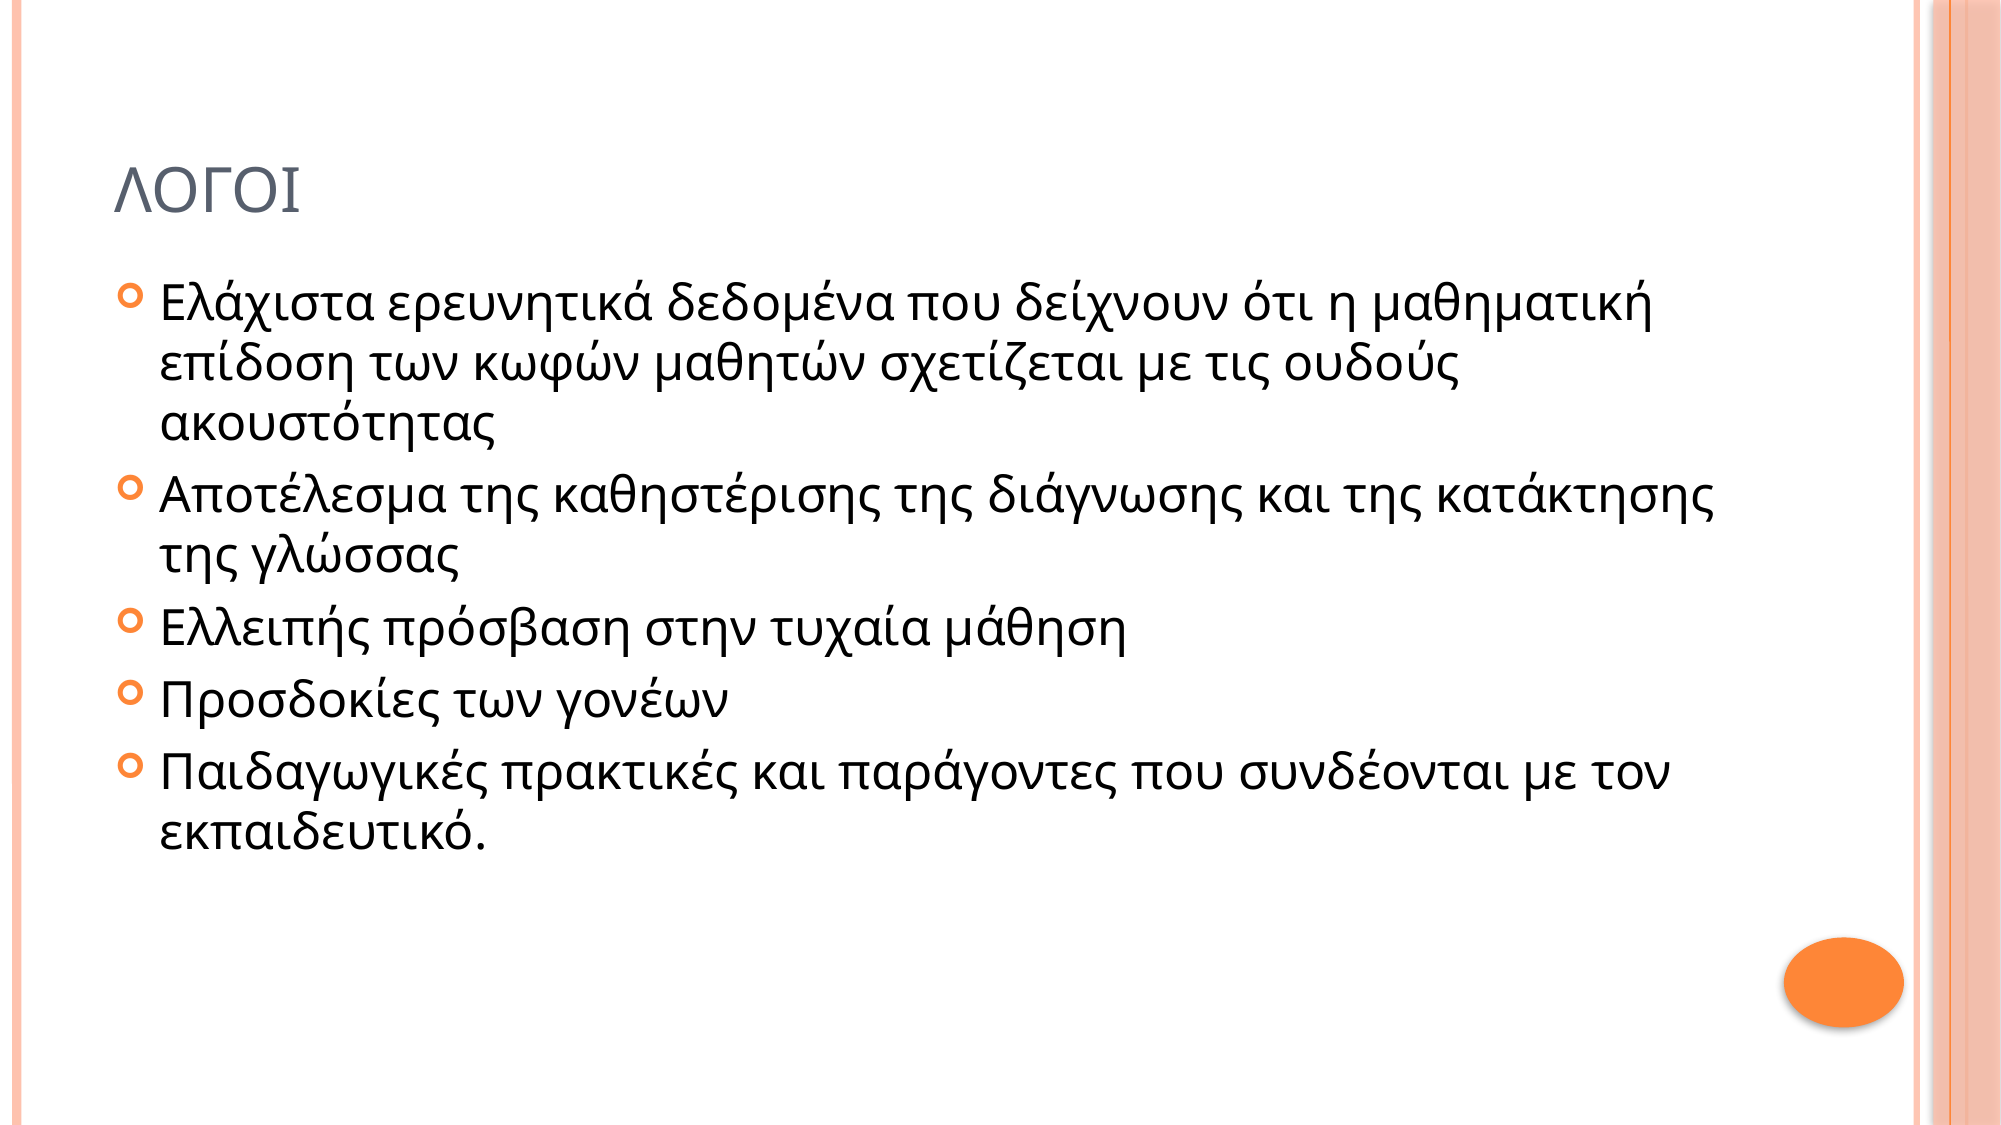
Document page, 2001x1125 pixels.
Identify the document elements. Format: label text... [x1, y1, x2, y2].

list Ελάχιστα ερευνητικά δεδομένα που δείχνουν ότι η μαθηματική επίδοση των κωφών μαθητών σχετίζεται με τις ουδούς ακουστότητας Αποτέλεσμα της καθηστέρισης της διάγνωσης και της κατάκτησης της γλώσσας Ελλειπής πρόσβαση στην τυχαία μάθηση Προσδοκίες των γονέων Παιδαγωγικές πρακτικές και παράγοντες που συνδέονται με τον εκπαιδευτικό. [99, 262, 1734, 1062]
title ΛΟΓΟΙ [99, 45, 1734, 233]
